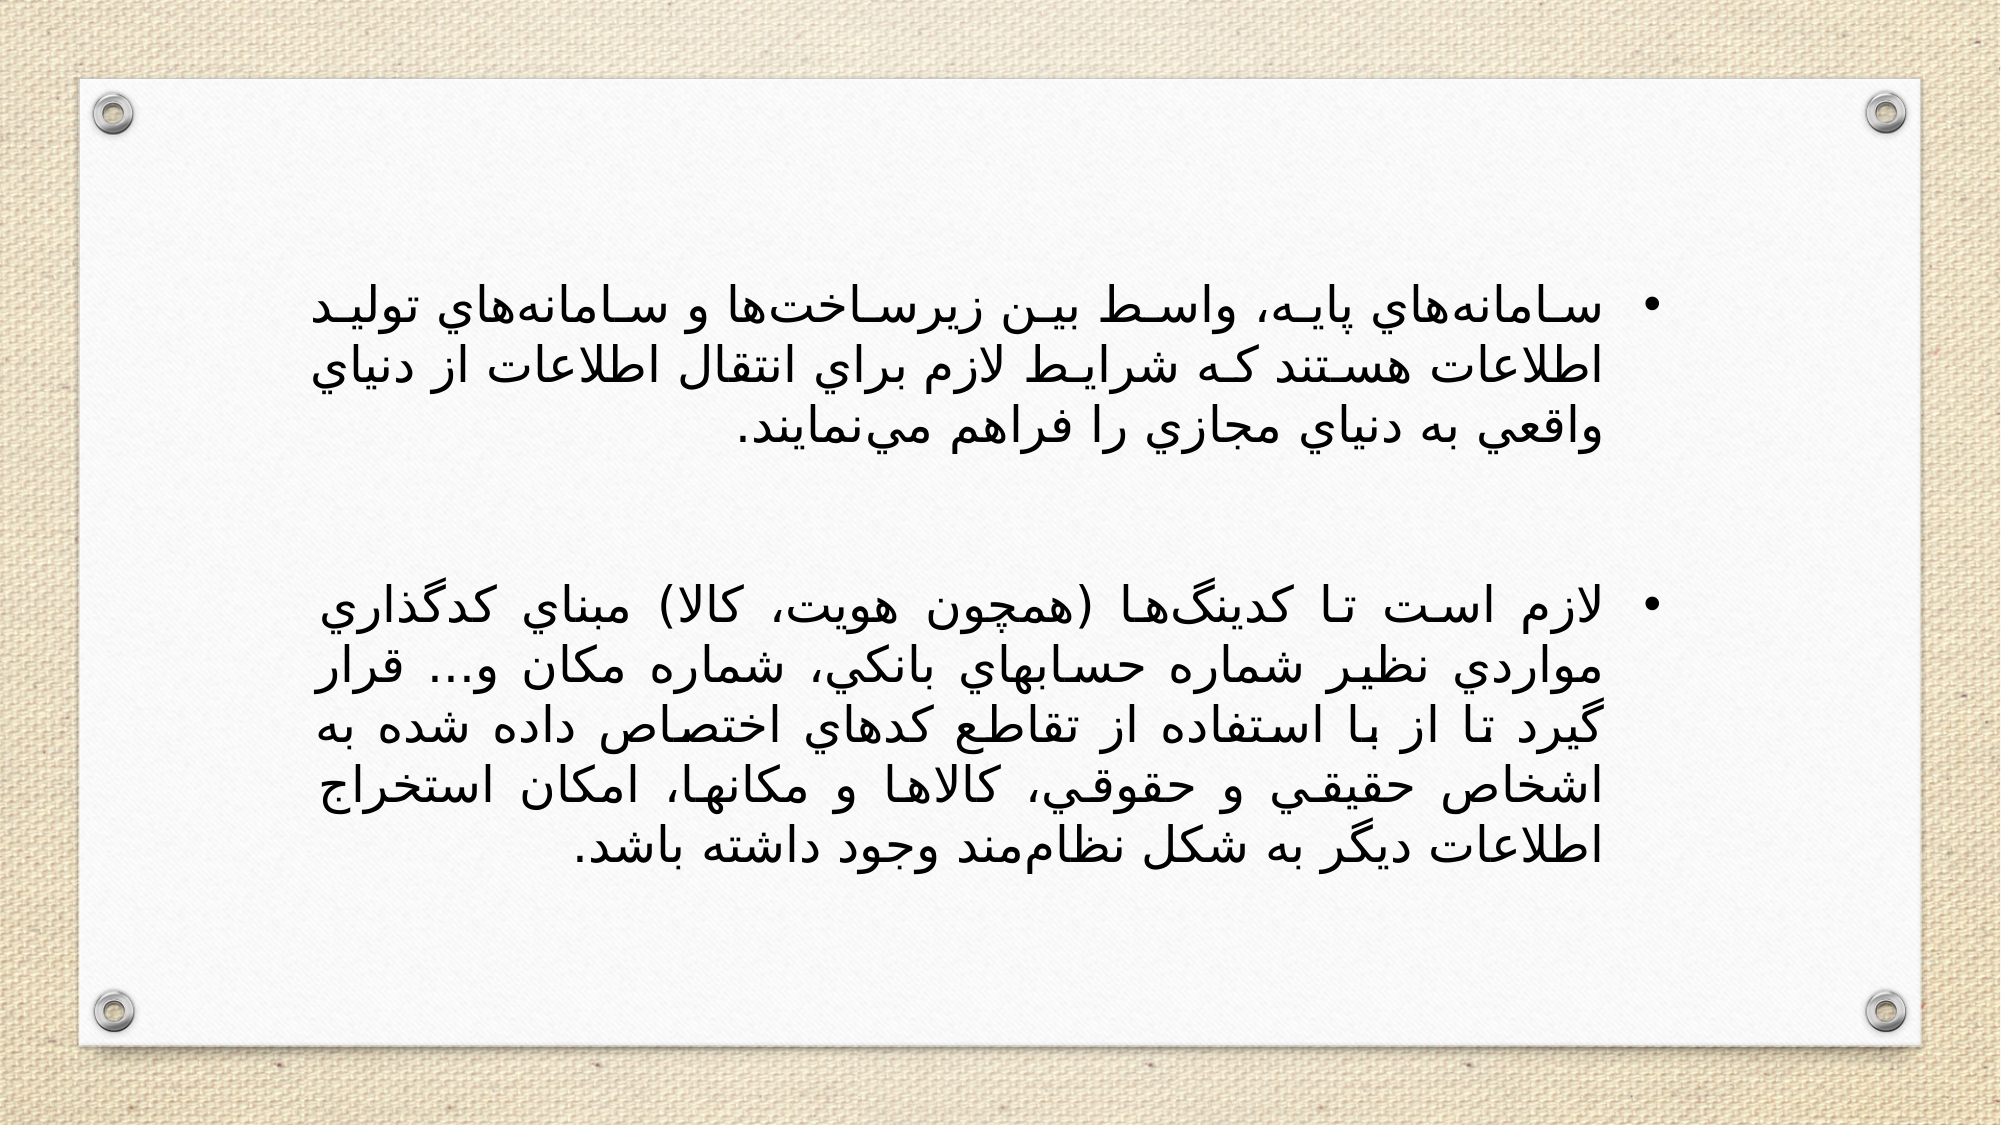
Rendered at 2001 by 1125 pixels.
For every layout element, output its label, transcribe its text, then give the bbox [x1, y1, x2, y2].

text_box سامانه‌هاي پايه، واسط بين زيرساخت‌ها و سامانه‌هاي توليد اطلاعات هستند كه شرايط لازم براي انتقال اطلاعات از دنياي واقعي به دنياي مجازي را فراهم مي‌نمايند. لازم است تا كدينگ‌ها (همچون هویت، کالا) مبناي كد‌گذاري مواردي نظير شماره حسابهاي بانكي، شماره مکان و... قرار گيرد تا از با استفاده از تقاطع كدهاي اختصاص داده شده به اشخاص حقيقي و حقوقي، كالاها و مكانها، امكان استخراج اطلاعات ديگر به شكل نظام‌مند وجود داشته باشد. [295, 265, 1676, 880]
picture [0, 0, 2001, 1125]
